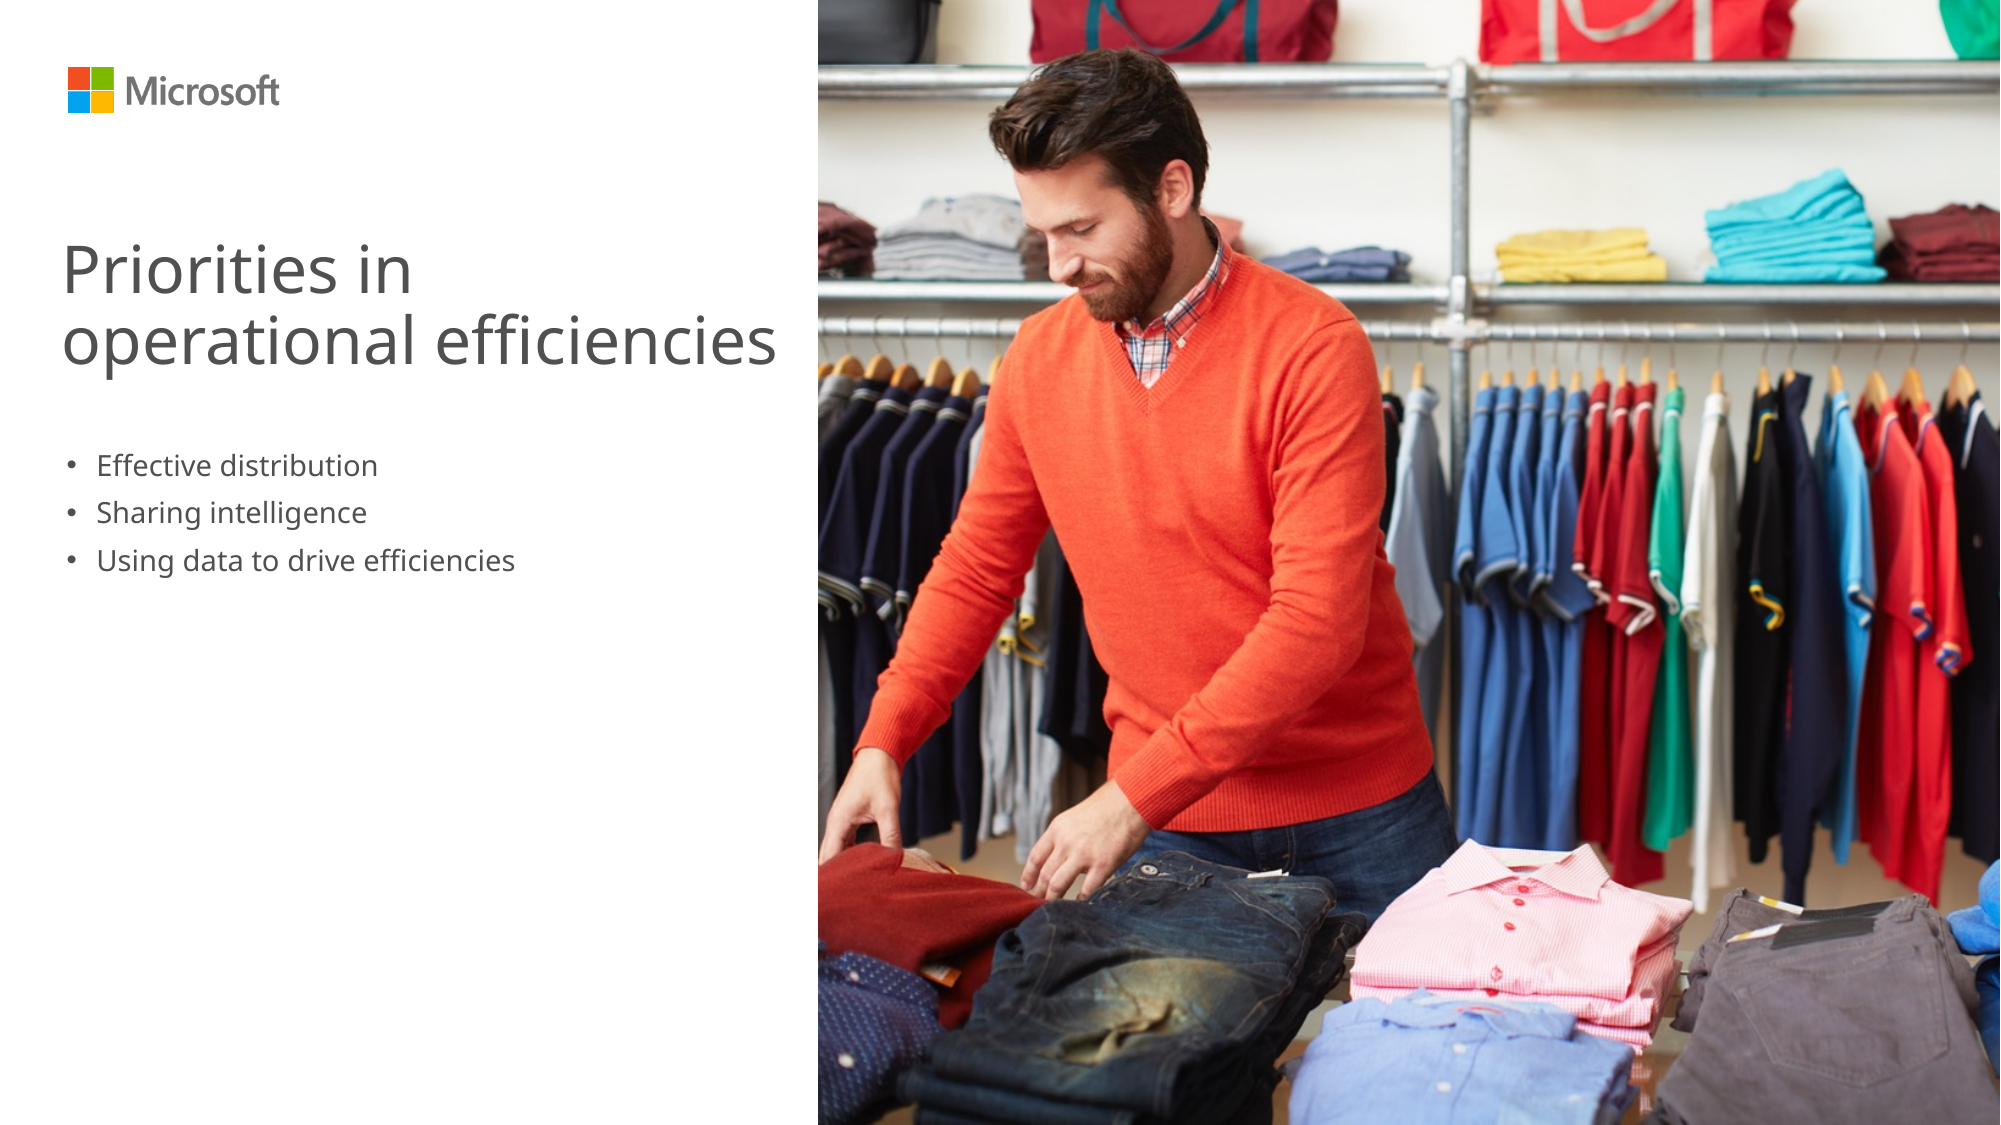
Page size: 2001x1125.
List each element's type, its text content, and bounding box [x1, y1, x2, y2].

list Effective distribution Sharing intelligence Using data to drive efficiencies [51, 439, 743, 1093]
picture [818, 0, 2000, 1125]
title Priorities in operational efficiencies [46, 229, 800, 392]
